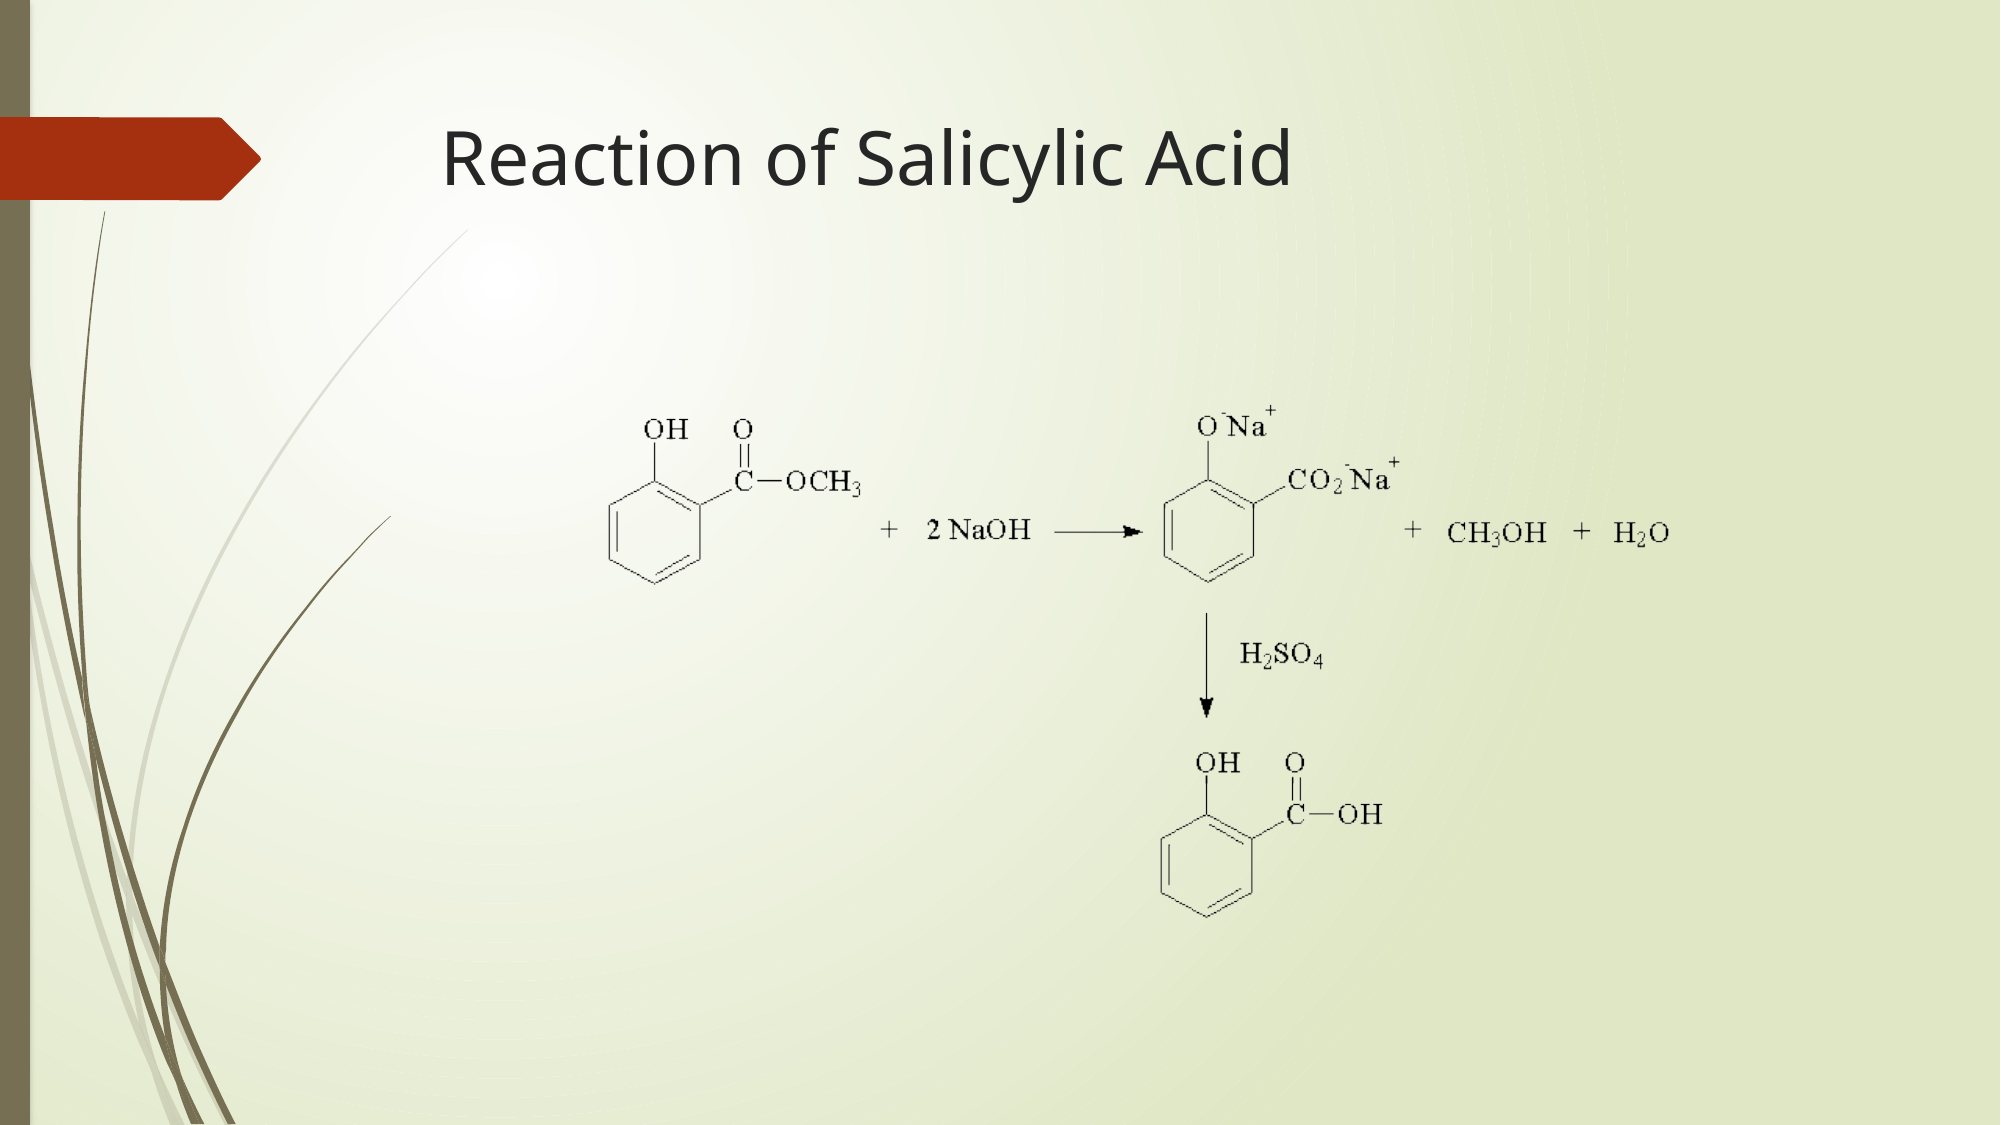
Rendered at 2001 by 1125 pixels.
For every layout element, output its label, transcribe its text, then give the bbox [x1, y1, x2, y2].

title Reaction of Salicylic Acid [425, 102, 1888, 313]
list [590, 383, 1722, 937]
